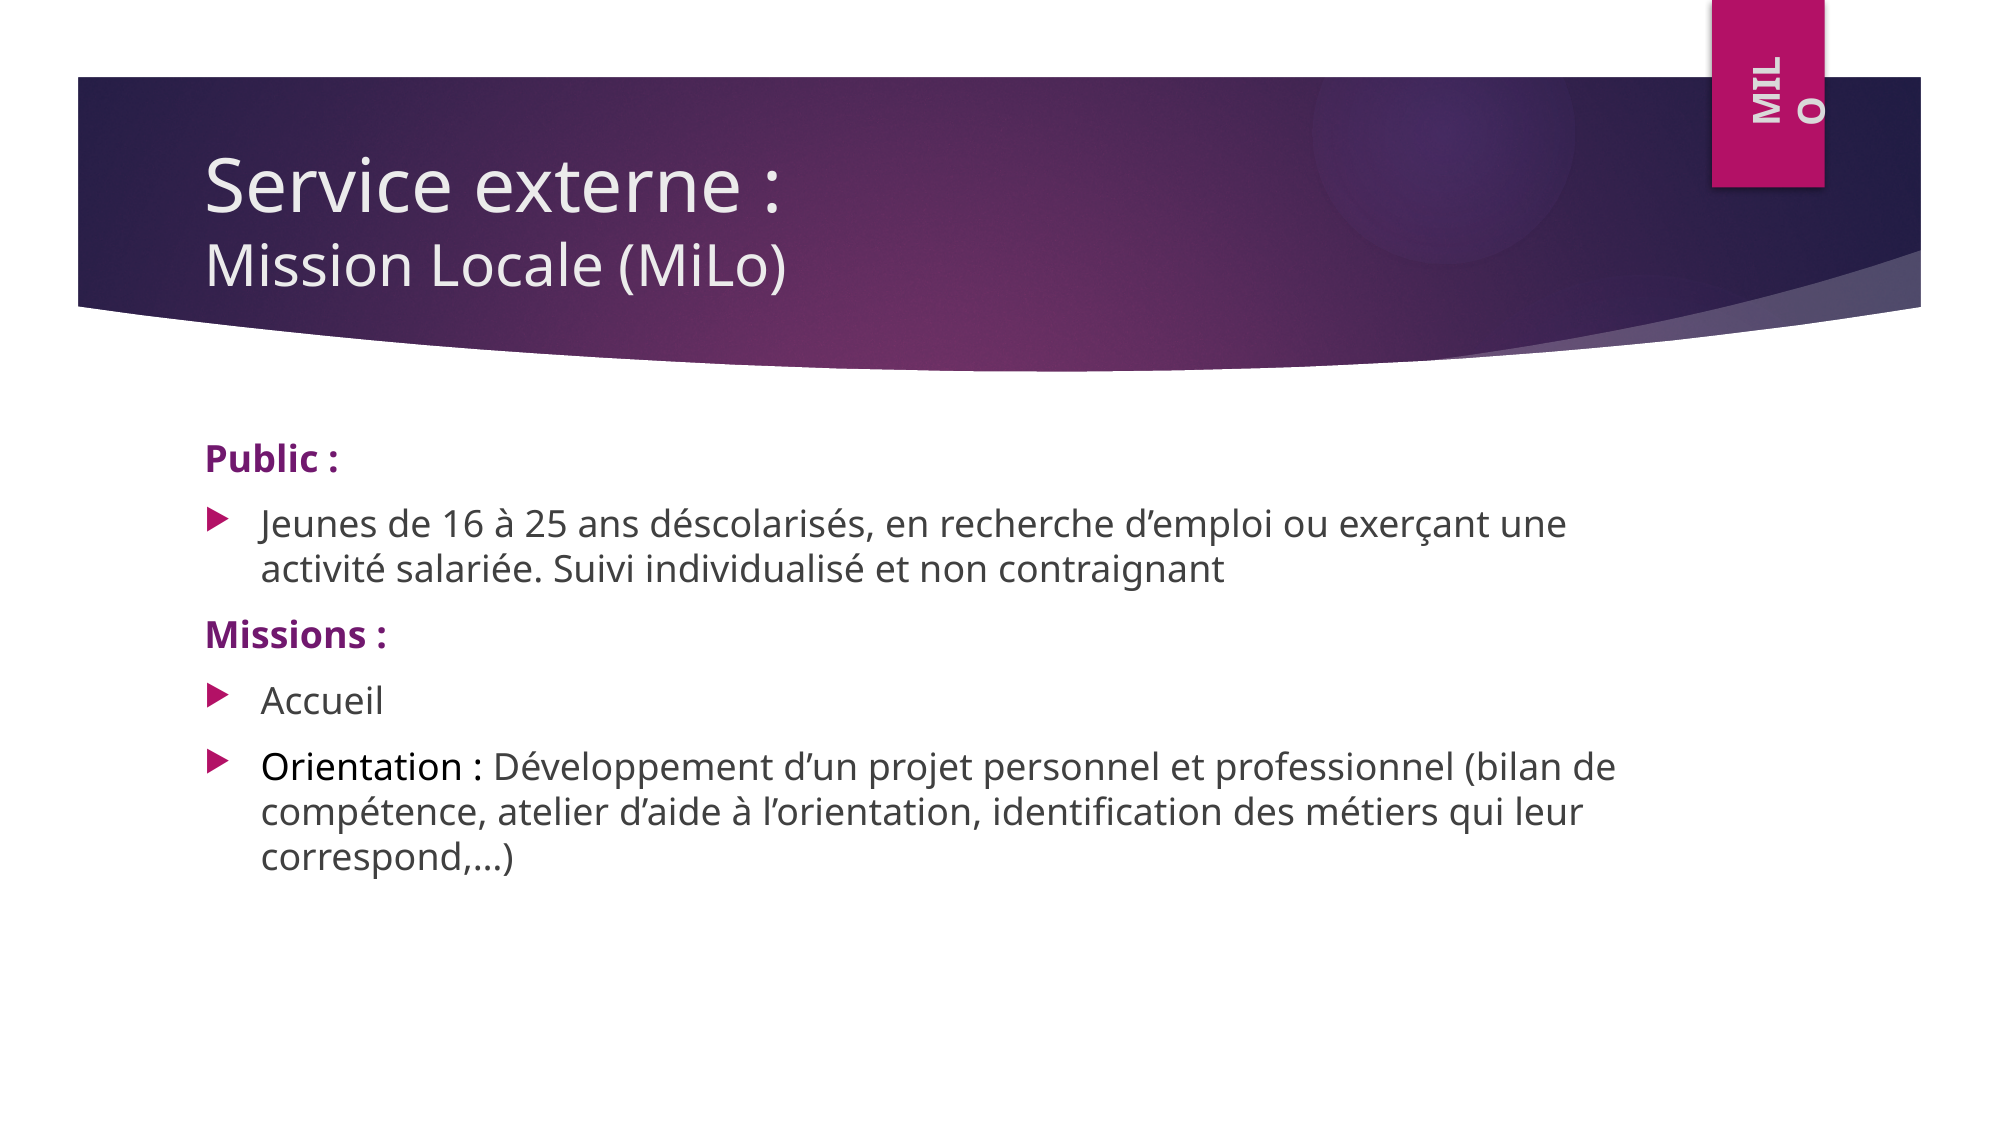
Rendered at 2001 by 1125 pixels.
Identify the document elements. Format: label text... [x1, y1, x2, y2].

list Public : Jeunes de 16 à 25 ans déscolarisés, en recherche d’emploi ou exerçant une activité salariée. Suivi individualisé et non contraignant Missions : Accueil Orientation : Développement d’un projet personnel et professionnel (bilan de compétence, atelier d’aide à l’orientation, identification des métiers qui leur correspond,…) [189, 427, 1638, 988]
text_box MILO [1734, 25, 1811, 142]
title Service externe : Mission Locale (MiLo) [189, 159, 1627, 276]
